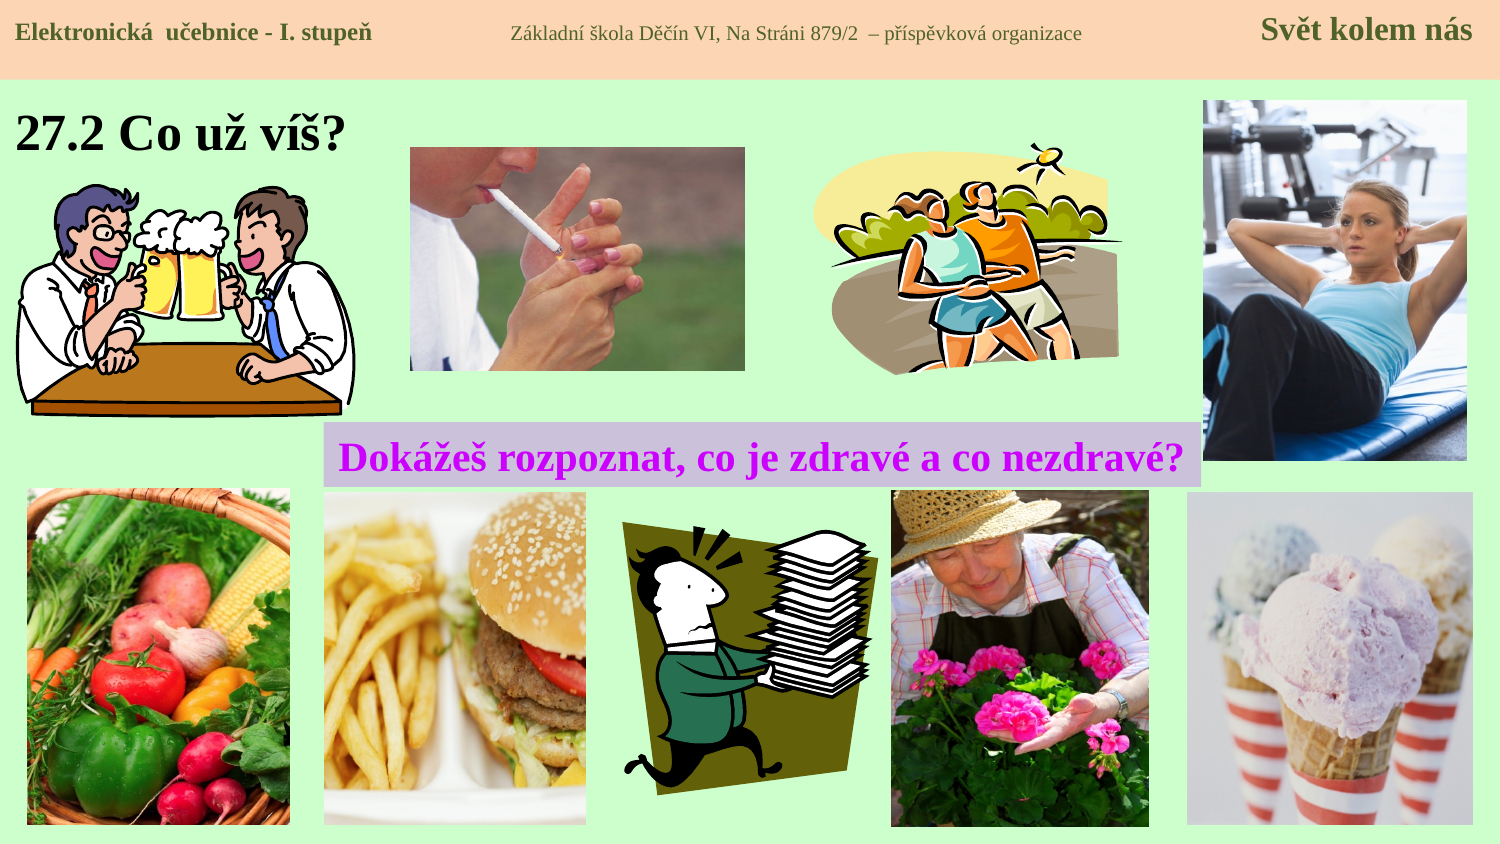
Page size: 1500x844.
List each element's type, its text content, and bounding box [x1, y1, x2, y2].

picture [621, 521, 879, 796]
picture [1203, 100, 1467, 461]
text_box Elektronická učebnice - I. stupeň Základní škola Děčín VI, Na Stráni 879/2 – příspěvková organizace Svět kolem nás [0, 0, 1500, 80]
text_box Dokážeš rozpoznat, co je zdravé a co nezdravé? [323, 422, 1202, 487]
picture [26, 488, 290, 825]
picture [808, 138, 1128, 380]
picture [410, 146, 745, 371]
picture [324, 492, 587, 825]
picture [1186, 492, 1473, 825]
picture [891, 490, 1149, 827]
picture [8, 173, 361, 421]
title 27.2 Co už víš? [0, 80, 1081, 179]
